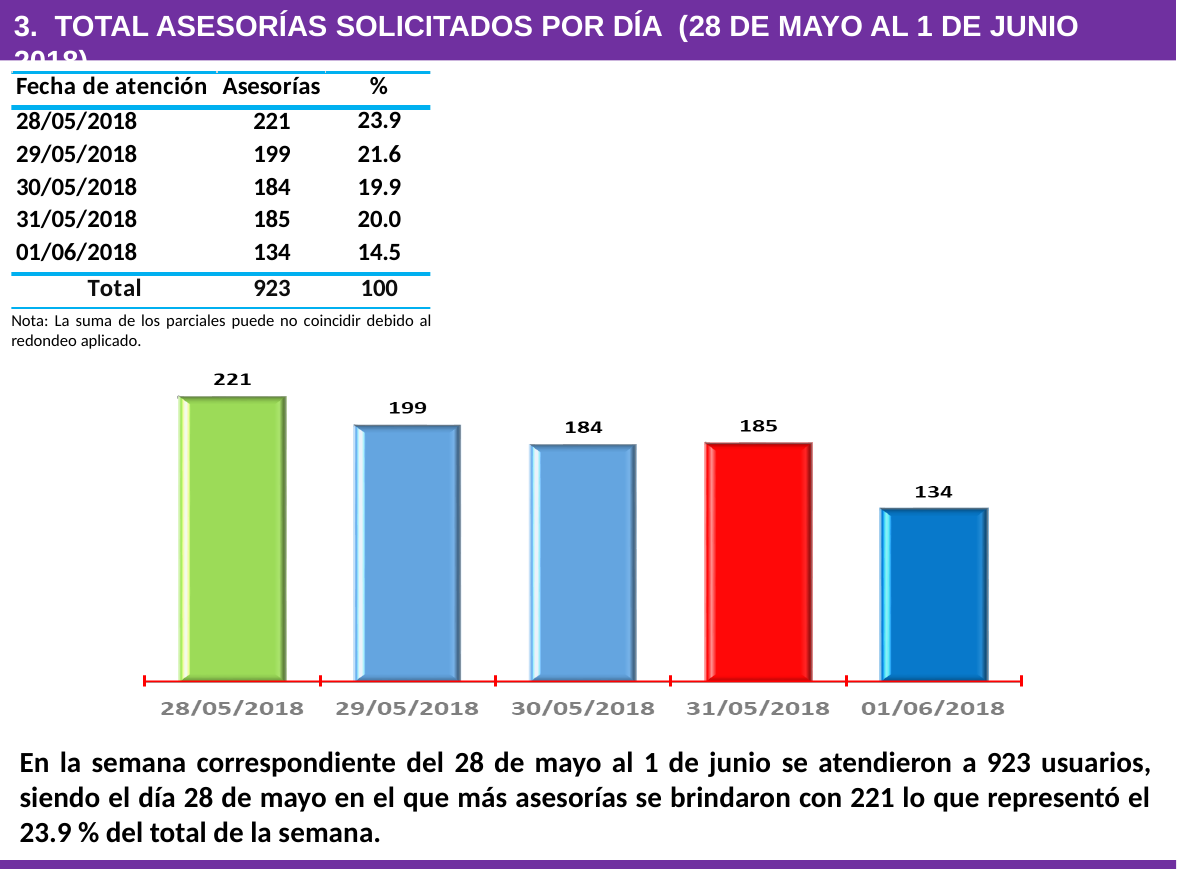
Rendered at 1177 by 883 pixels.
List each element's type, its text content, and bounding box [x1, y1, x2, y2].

text_box En la semana correspondiente del 28 de mayo al 1 de junio se atendieron a 923 usuarios, siendo el día 28 de mayo en el que más asesorías se brindaron con 221 lo que representó el 23.9 % del total de la semana. [4, 736, 1167, 856]
text_box Nota: La suma de los parciales puede no coincidir debido al redondeo aplicado. [0, 302, 447, 358]
text_box 3. Total Asesorías Solicitados por día (28 de mayo al 1 de junio 2018) [0, 0, 1167, 85]
picture [138, 358, 1059, 716]
picture [11, 70, 433, 311]
